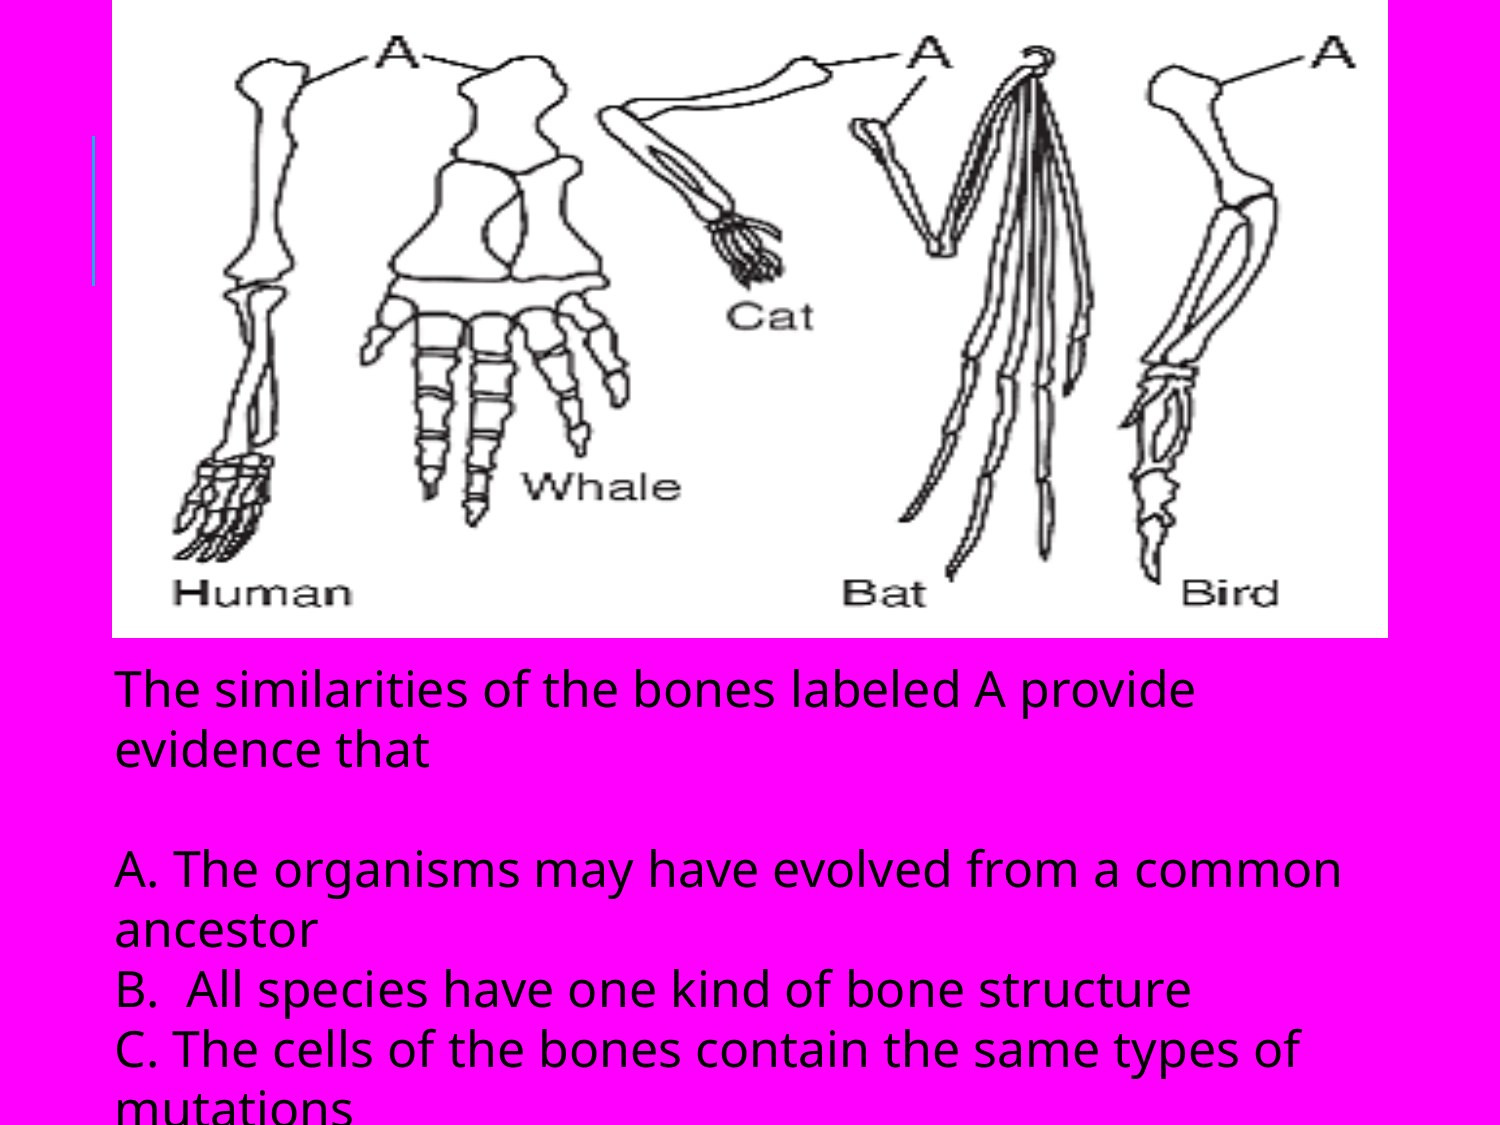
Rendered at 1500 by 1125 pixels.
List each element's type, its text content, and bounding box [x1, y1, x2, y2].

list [112, 0, 1388, 638]
text_box The similarities of the bones labeled A provide evidence that A. The organisms may have evolved from a common ancestor B. All species have one kind of bone structure C. The cells of the bones contain the same types of mutations D. All structural characteristics are the same in animals [99, 649, 1400, 1125]
